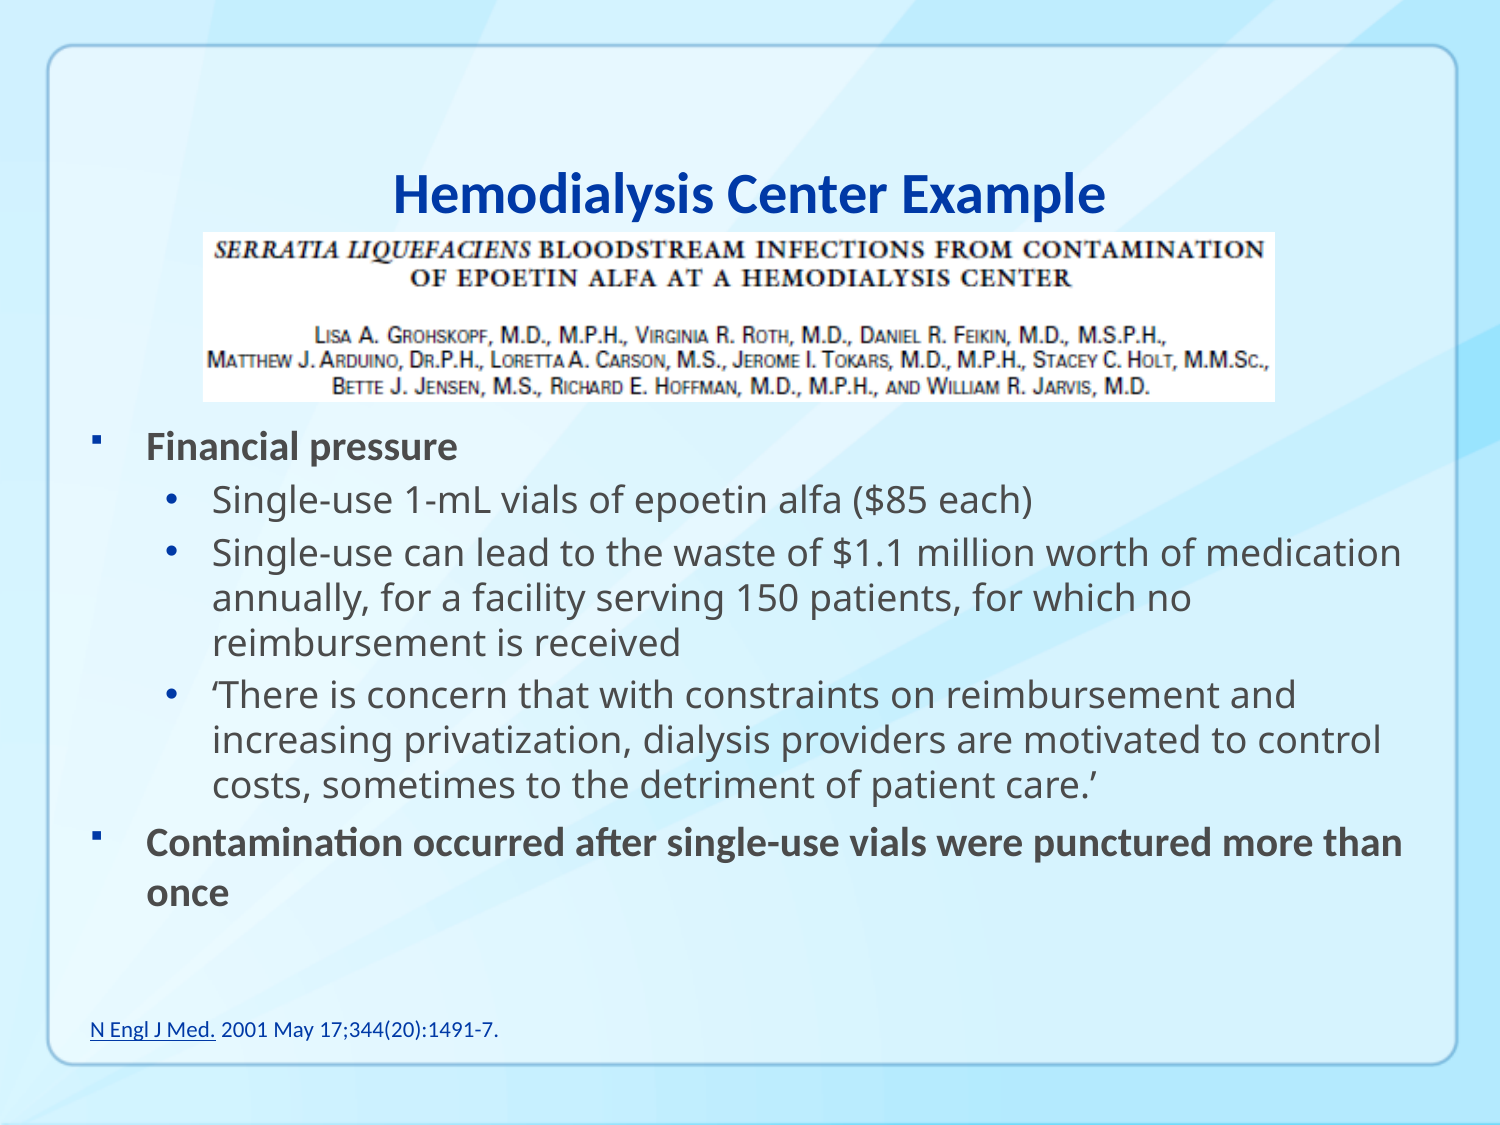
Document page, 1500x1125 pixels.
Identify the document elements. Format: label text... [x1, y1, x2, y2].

picture [0, 0, 1500, 1125]
list N Engl J Med. 2001 May 17;344(20):1491-7. [75, 987, 1425, 1050]
list Financial pressure Single-use 1-mL vials of epoetin alfa ($85 each) Single-use can lead to the waste of $1.1 million worth of medication annually, for a facility serving 150 patients, for which no reimbursement is received ‘There is concern that with constraints on reimbursement and increasing privatization, dialysis providers are motivated to control costs, sometimes to the detriment of patient care.’ Contamination occurred after single-use vials were punctured more than once [75, 410, 1425, 973]
title Hemodialysis Center Example [75, 45, 1425, 233]
